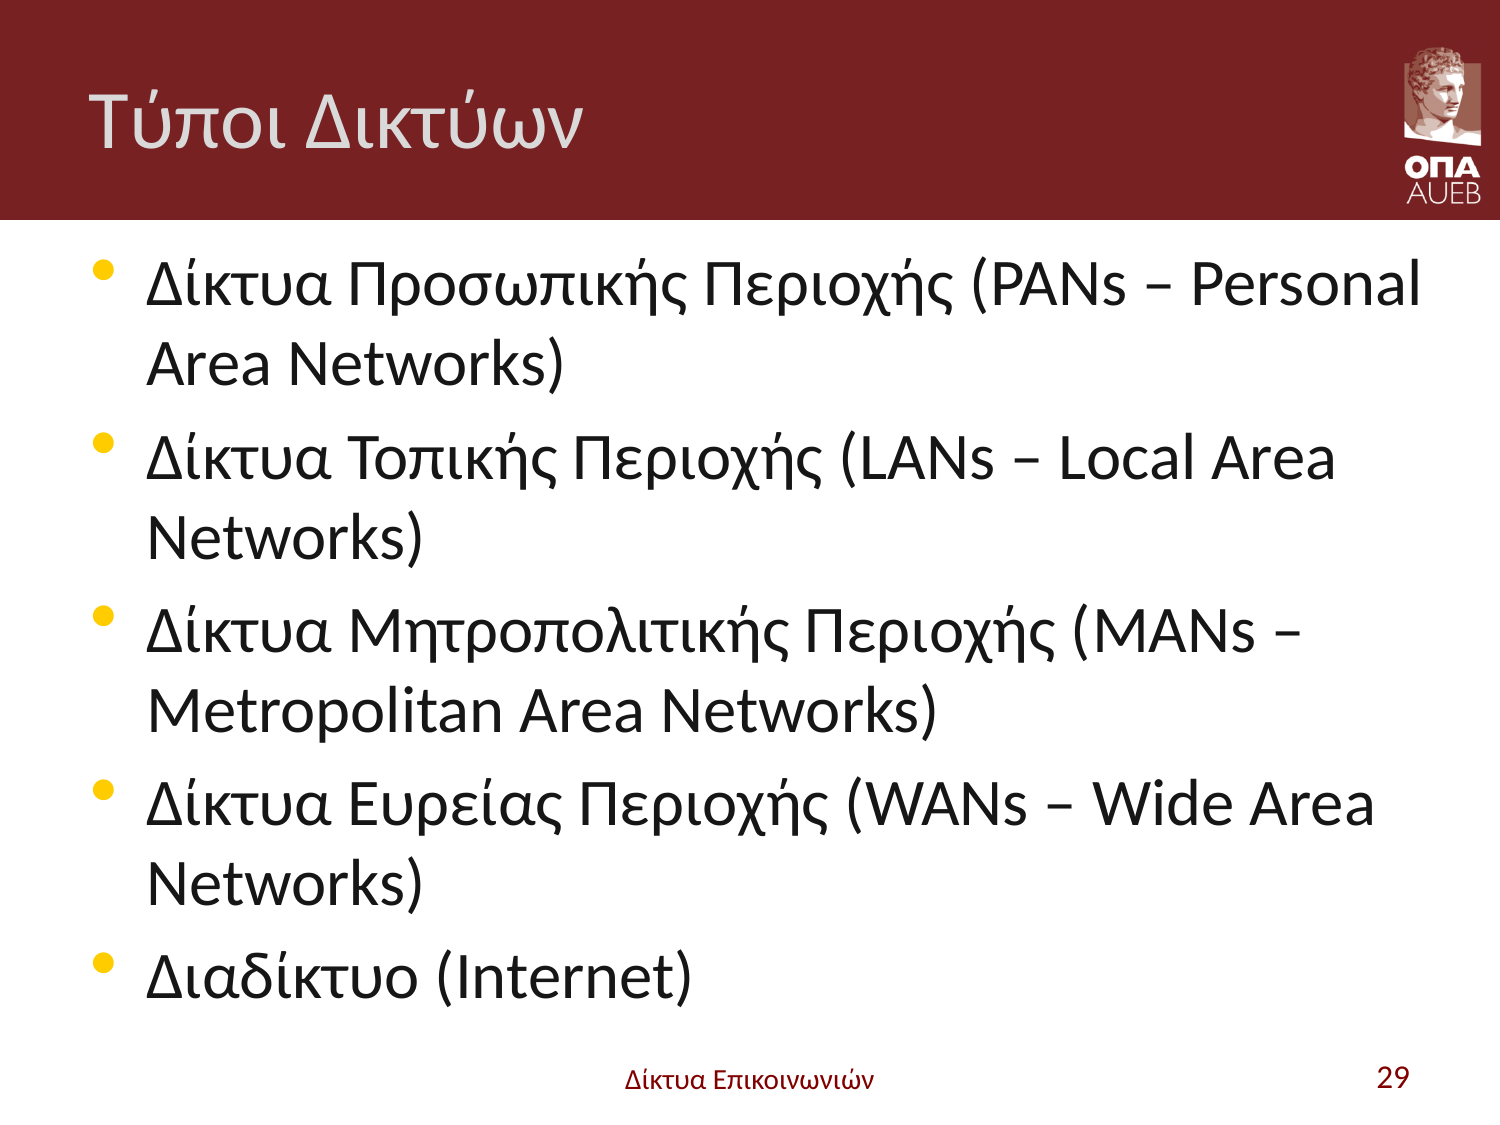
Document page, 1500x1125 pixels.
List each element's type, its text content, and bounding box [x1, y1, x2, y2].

title Τύποι Δικτύων [73, 23, 1376, 209]
slide_number 29 [1074, 1024, 1425, 1103]
picture [1394, 40, 1489, 212]
footer Δίκτυα Επικοινωνιών [512, 1024, 988, 1103]
list Δίκτυα Προσωπικής Περιοχής (PANs – Personal Area Networks) Δίκτυα Τοπικής Περιοχής (LANs – Local Area Networks) Δίκτυα Μητροπολιτικής Περιοχής (MANs – Metropolitan Area Networks) Δίκτυα Ευρείας Περιοχής (WANs – Wide Area Networks) Διαδίκτυο (Internet) [75, 231, 1447, 1012]
